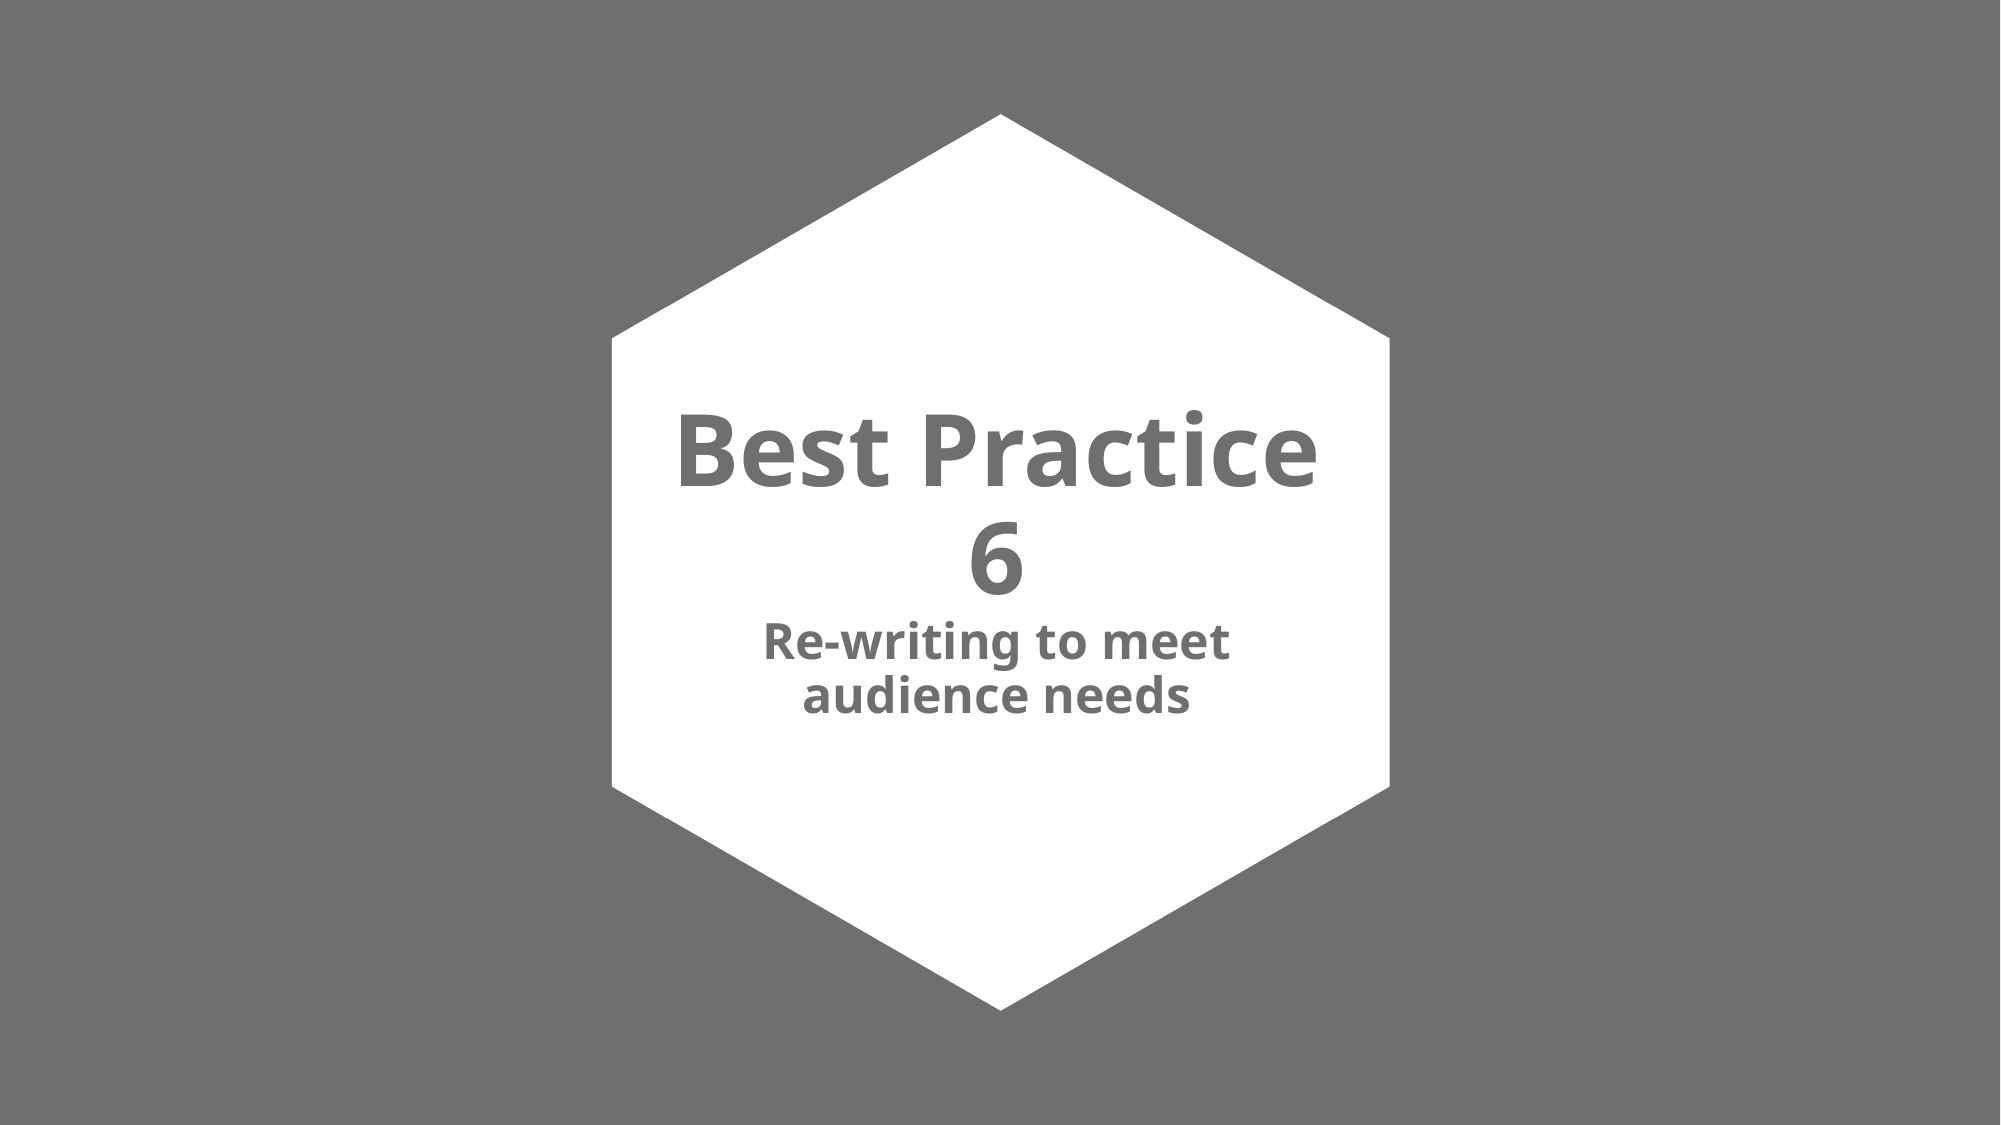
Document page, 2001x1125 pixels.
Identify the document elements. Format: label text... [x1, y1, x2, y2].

picture [0, 0, 2001, 1125]
text_box Best Practice 6 Re-writing to meet audience needs [638, 488, 1355, 637]
